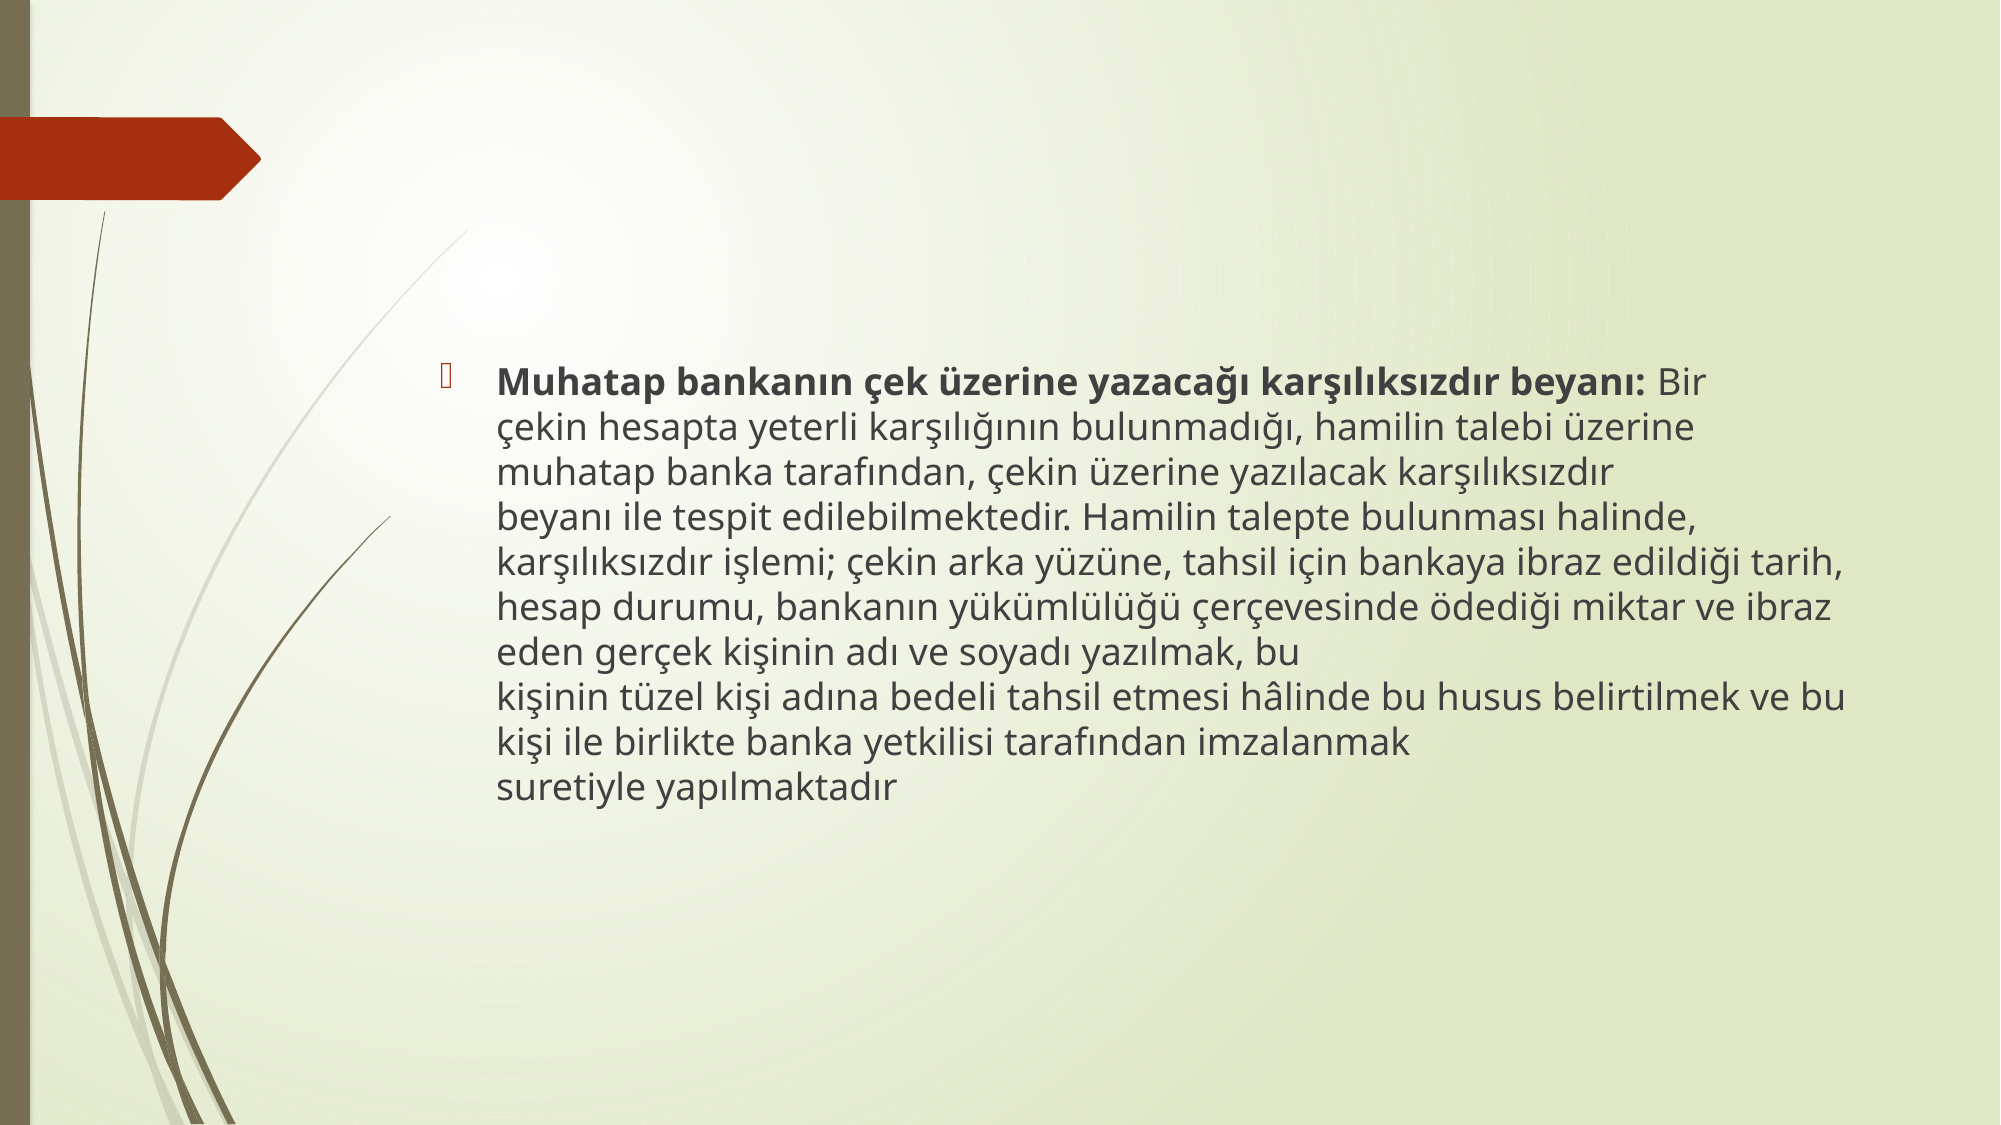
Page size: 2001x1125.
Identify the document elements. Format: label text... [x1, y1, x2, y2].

list Muhatap bankanın çek üzerine yazacağı karşılıksızdır beyanı: Bir çekin hesapta yeterli karşılığının bulunmadığı, hamilin talebi üzerine muhatap banka tarafından, çekin üzerine yazılacak karşılıksızdır beyanı ile tespit edilebilmektedir. Hamilin talepte bulunması halinde, karşılıksızdır işlemi; çekin arka yüzüne, tahsil için bankaya ibraz edildiği tarih, hesap durumu, bankanın yükümlülüğü çerçevesinde ödediği miktar ve ibraz eden gerçek kişinin adı ve soyadı yazılmak, bu kişinin tüzel kişi adına bedeli tahsil etmesi hâlinde bu husus belirtilmek ve bu kişi ile birlikte banka yetkilisi tarafından imzalanmak suretiyle yapılmaktadır [424, 350, 1888, 970]
